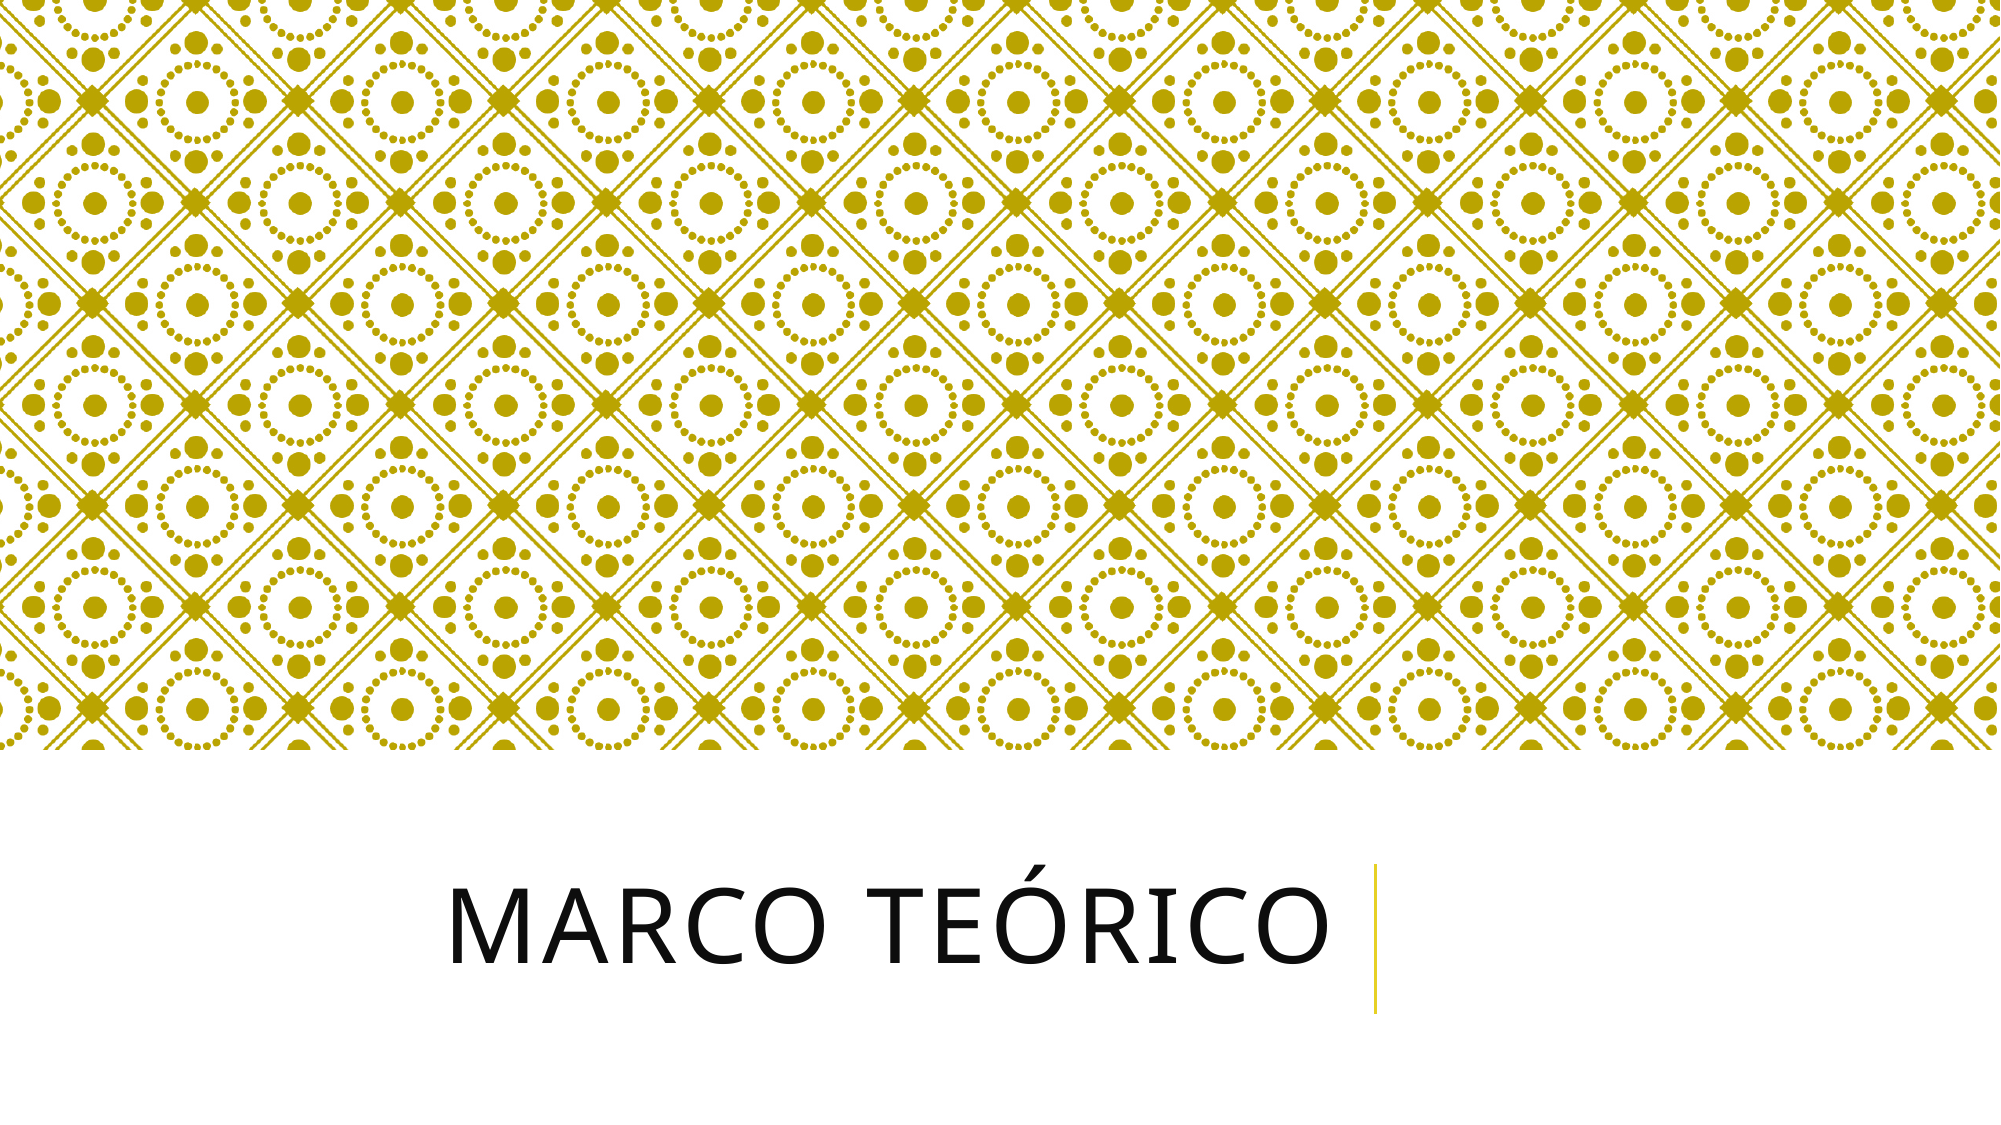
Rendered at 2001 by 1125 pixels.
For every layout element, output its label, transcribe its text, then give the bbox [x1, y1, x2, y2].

title MARCO TEÓRICO [75, 813, 1350, 1054]
